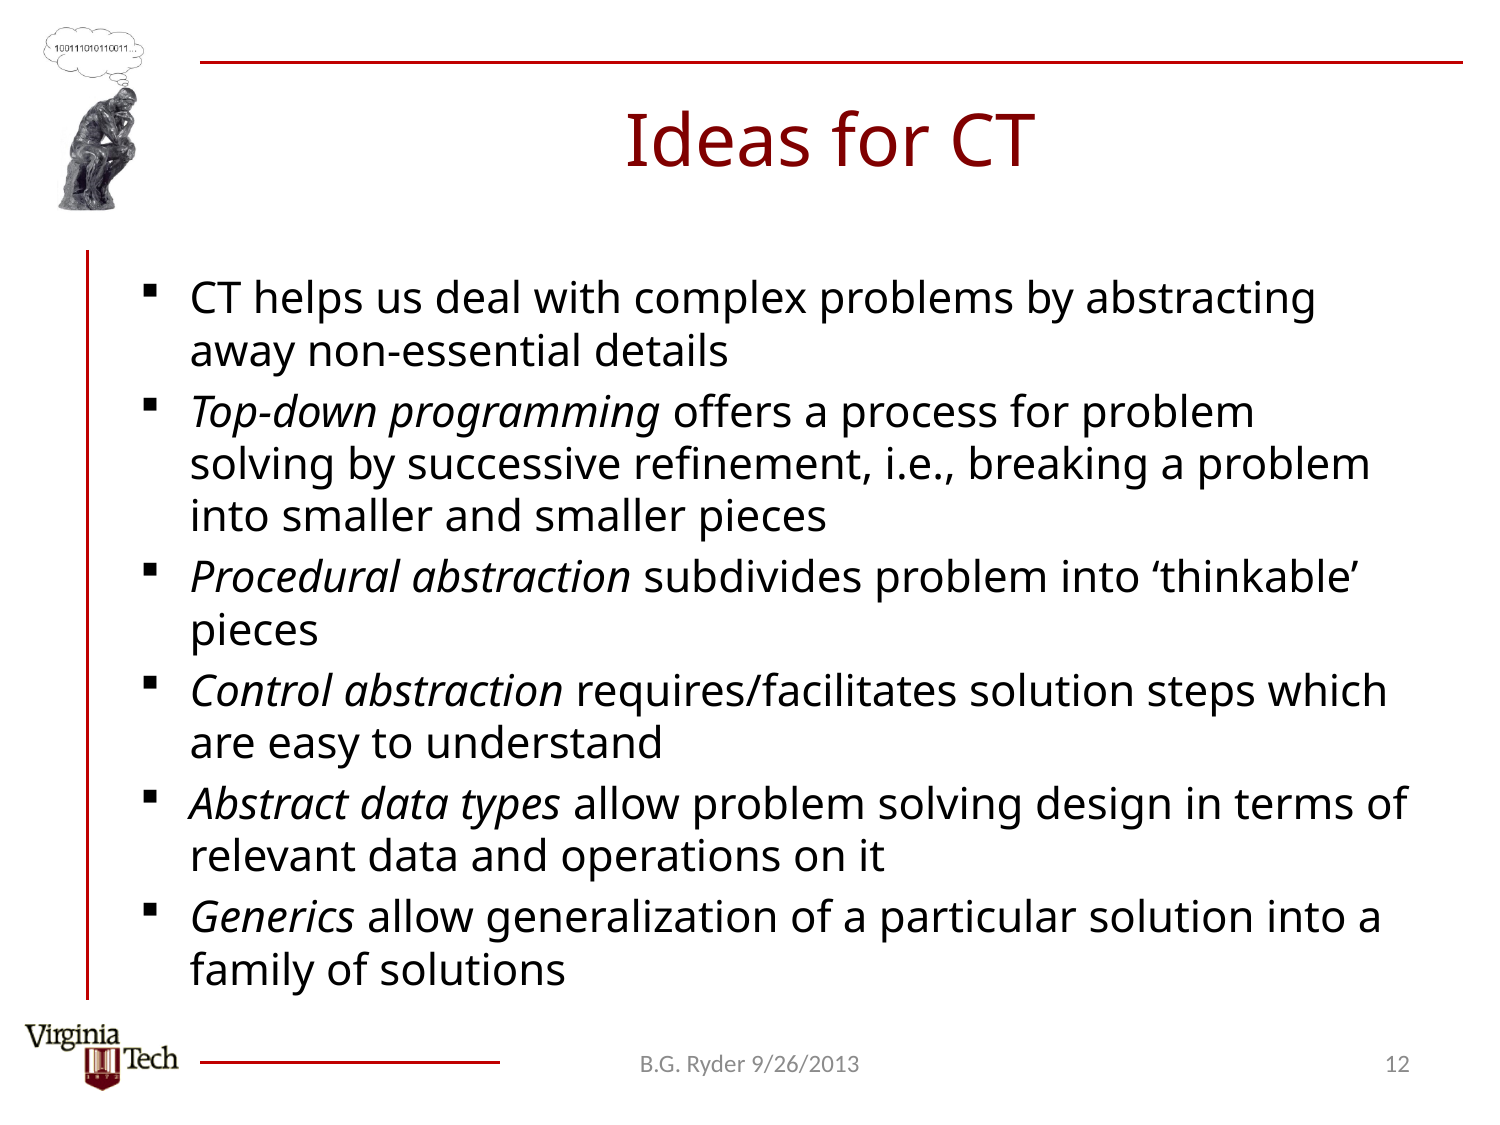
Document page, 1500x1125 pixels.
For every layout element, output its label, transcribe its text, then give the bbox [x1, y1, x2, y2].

picture [37, 24, 150, 214]
list CT helps us deal with complex problems by abstracting away non-essential details Top-down programming offers a process for problem solving by successive refinement, i.e., breaking a problem into smaller and smaller pieces Procedural abstraction subdivides problem into ‘thinkable’ pieces Control abstraction requires/facilitates solution steps which are easy to understand Abstract data types allow problem solving design in terms of relevant data and operations on it Generics allow generalization of a particular solution into a family of solutions [125, 262, 1425, 1005]
title Ideas for CT [200, 75, 1463, 200]
picture [24, 1024, 179, 1091]
slide_number 12 [1074, 1033, 1425, 1093]
footer B.G. Ryder 9/26/2013 [512, 1033, 988, 1093]
